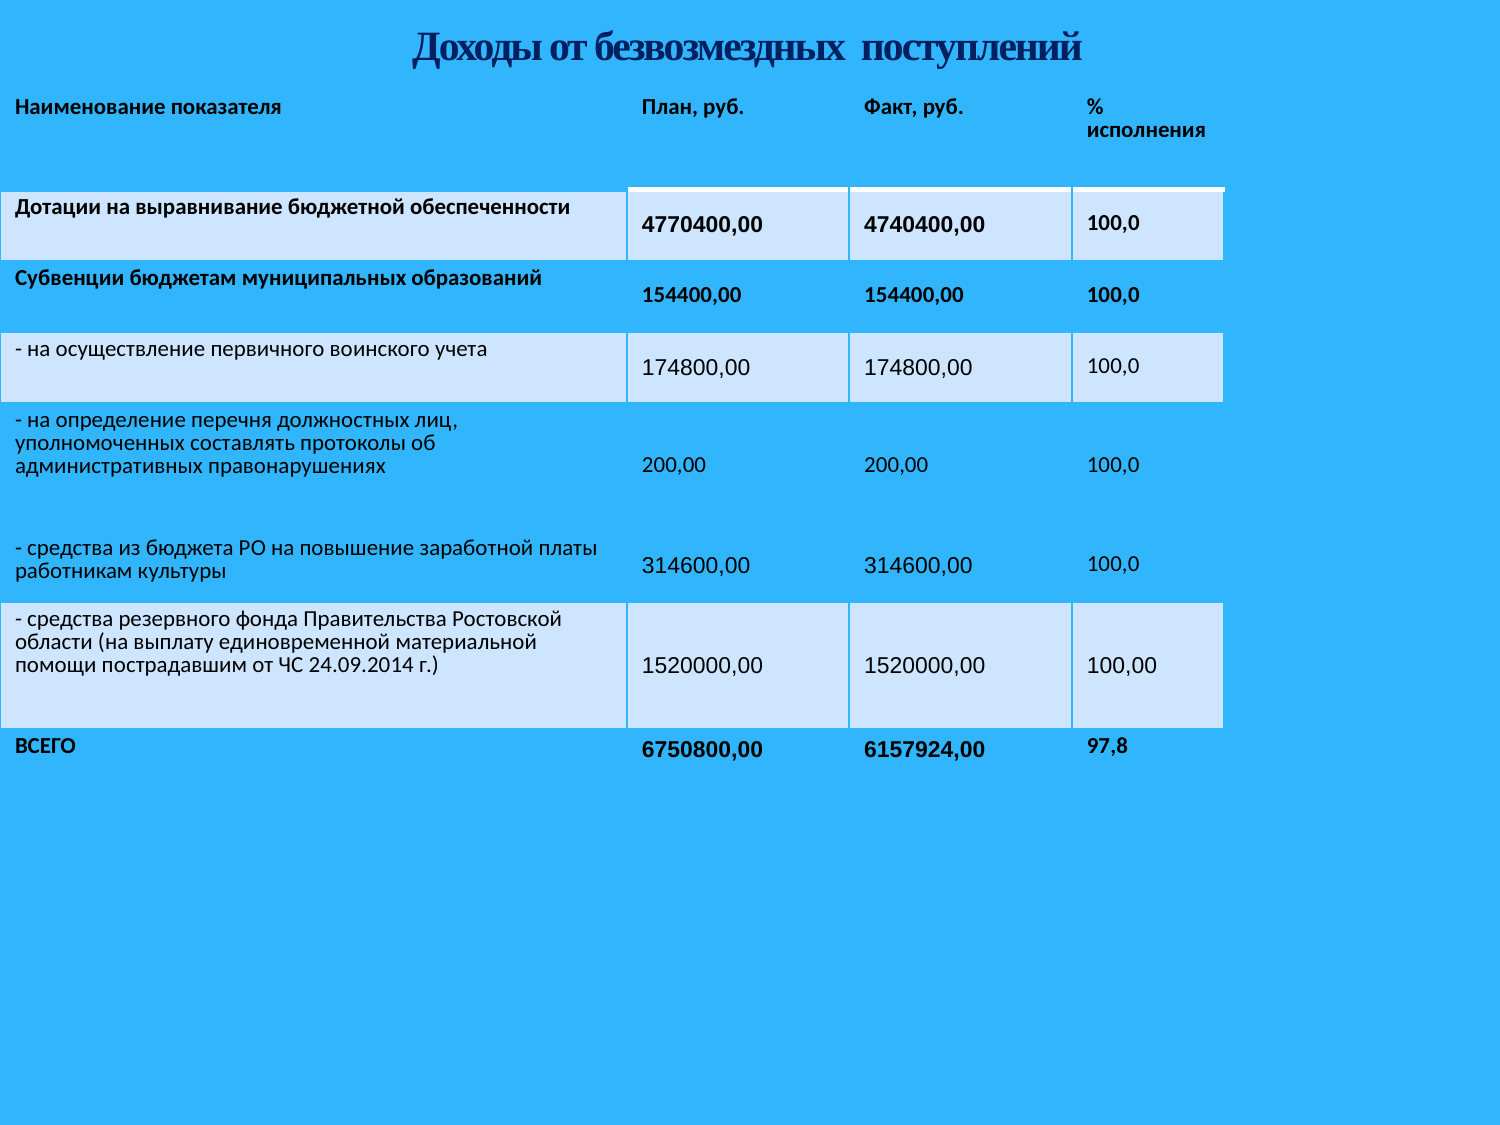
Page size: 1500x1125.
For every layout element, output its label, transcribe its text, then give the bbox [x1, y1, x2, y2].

table_cell 100,00 [1073, 603, 1223, 728]
title Доходы от безвозмездных поступлений [171, 0, 1324, 87]
table_cell 1520000,00 [850, 603, 1071, 728]
table_cell 154400,00 [850, 262, 1071, 331]
table_header % исполнения [1072, 91, 1223, 187]
table_header Факт, руб. [849, 91, 1072, 187]
table_cell 1520000,00 [628, 603, 848, 728]
table_cell 4740400,00 [850, 192, 1071, 260]
table_cell 100,0 [1073, 192, 1223, 260]
table_cell 6157924,00 [850, 730, 1071, 799]
table_cell - средства резервного фонда Правительства Ростовской области (на выплату единовременной материальной помощи пострадавшим от ЧС 24.09.2014 г.) [1, 603, 626, 728]
table_cell - на осуществление первичного воинского учета [1, 333, 626, 402]
table_header Наименование показателя [1, 91, 627, 187]
table_cell ВСЕГО [1, 730, 626, 799]
table_cell 100,0 [1073, 404, 1223, 529]
table_cell 4770400,00 [628, 192, 848, 260]
table_cell 200,00 [850, 404, 1071, 529]
table_cell 97,8 [1073, 730, 1223, 799]
table_cell 100,0 [1073, 531, 1223, 601]
table_cell 174800,00 [850, 333, 1071, 402]
table_cell Субвенции бюджетам муниципальных образований [1, 262, 626, 331]
table_cell Дотации на выравнивание бюджетной обеспеченности [1, 192, 626, 260]
table_cell - на определение перечня должностных лиц, уполномоченных составлять протоколы об административных правонарушениях [1, 404, 626, 529]
table_header План, руб. [627, 91, 849, 187]
table_cell 314600,00 [628, 531, 848, 601]
table_cell 314600,00 [850, 531, 1071, 601]
table_cell 174800,00 [628, 333, 848, 402]
table_cell 100,0 [1073, 333, 1223, 402]
table_cell 100,0 [1073, 262, 1223, 331]
table_cell - средства из бюджета РО на повышение заработной платы работникам культуры [1, 531, 626, 601]
table_cell 200,00 [628, 404, 848, 529]
table_cell 154400,00 [628, 262, 848, 331]
table_cell 6750800,00 [628, 730, 848, 799]
